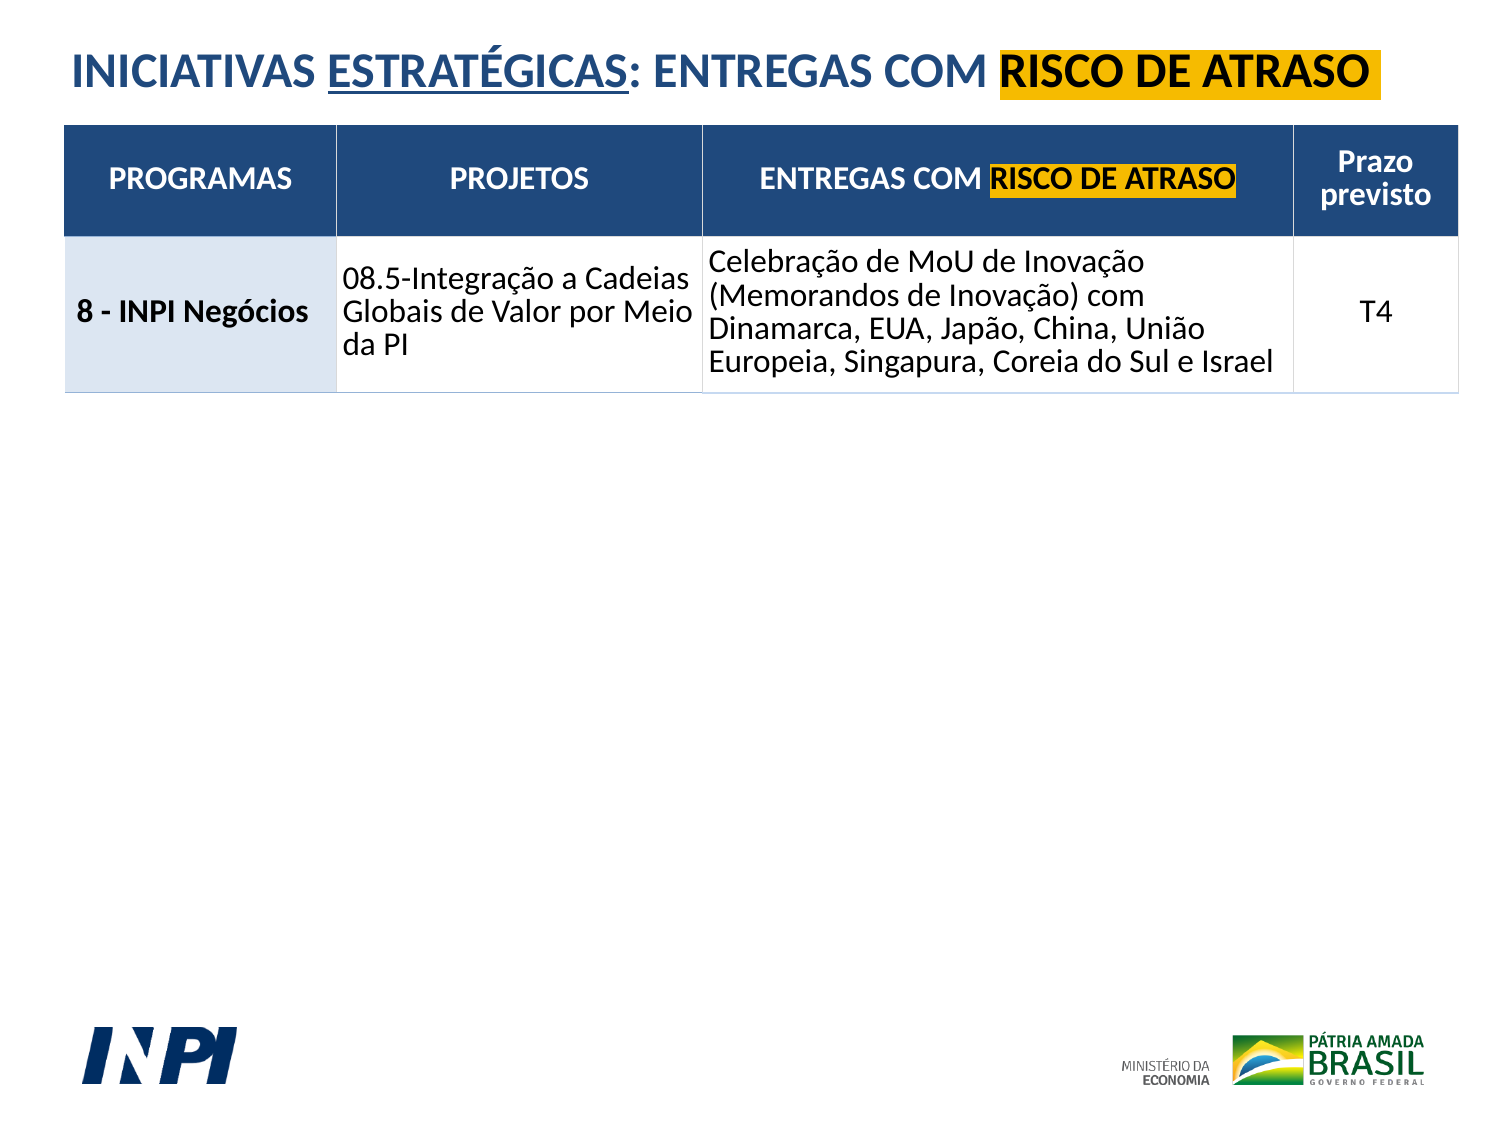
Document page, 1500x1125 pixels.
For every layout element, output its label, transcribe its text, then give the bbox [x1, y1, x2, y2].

table_cell 08.5-Integração a Cadeias Globais de Valor por Meio da PI [337, 237, 702, 392]
picture [1122, 1023, 1424, 1085]
table_cell Celebração de MoU de Inovação (Memorandos de Inovação) com Dinamarca, EUA, Japão, China, União Europeia, Singapura, Coreia do Sul e Israel [703, 237, 1293, 392]
picture [82, 1027, 237, 1084]
table_header PROJETOS [337, 125, 702, 236]
text_box INICIATIVAS ESTRATÉGICAS: ENTREGAS COM RISCO DE ATRASO [58, 30, 1500, 104]
table_header ENTREGAS COM RISCO DE ATRASO [703, 125, 1293, 236]
table_header Prazo previsto [1294, 125, 1458, 236]
table_header PROGRAMAS [65, 125, 336, 236]
table_cell 8 - INPI Negócios [65, 237, 336, 392]
table_cell T4 [1294, 237, 1458, 392]
